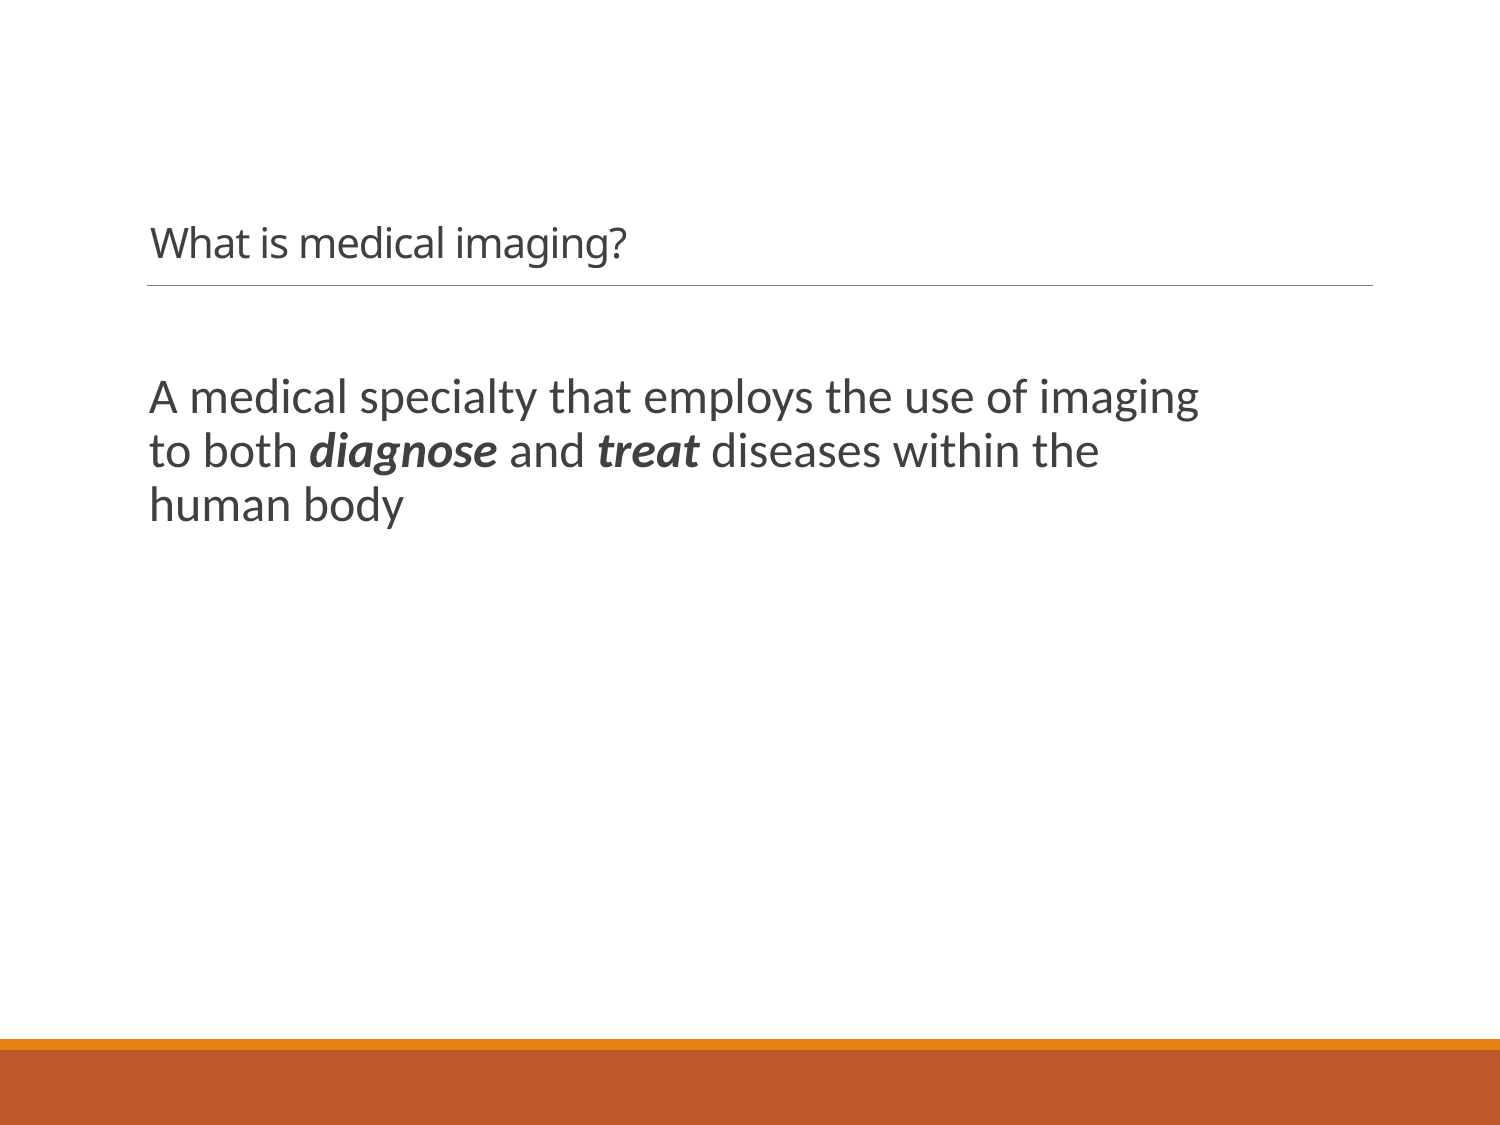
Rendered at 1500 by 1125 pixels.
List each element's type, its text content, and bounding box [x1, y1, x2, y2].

title What is medical imaging? [135, 87, 1373, 326]
list A medical specialty that employs the use of imaging to both diagnose and treat diseases within the human body [133, 362, 1250, 850]
